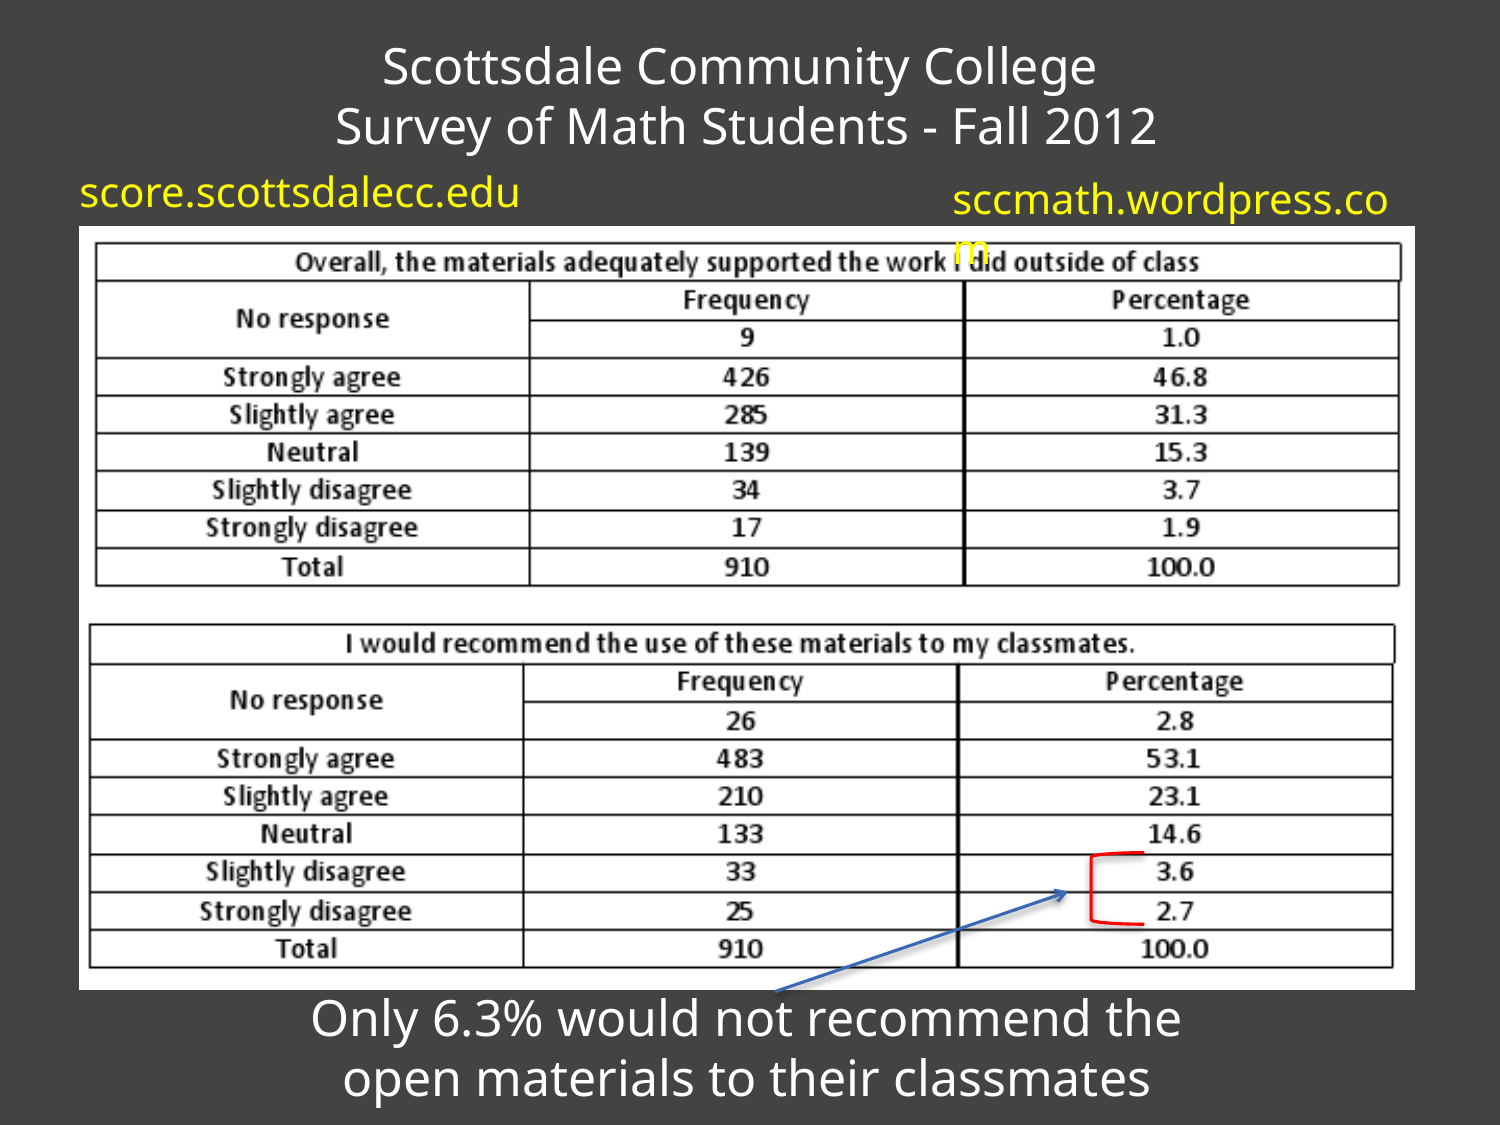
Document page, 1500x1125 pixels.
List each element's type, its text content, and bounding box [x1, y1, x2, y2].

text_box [774, 891, 1069, 992]
text_box score.scottsdalecc.edu [64, 158, 567, 224]
text_box sccmath.wordpress.com [937, 165, 1440, 281]
text_box Only 6.3% would not recommend the open materials to their classmates [269, 1000, 1225, 1114]
picture [78, 225, 1415, 990]
text_box Scottsdale Community College Survey of Math Students - Fall 2012 [320, 27, 1174, 222]
